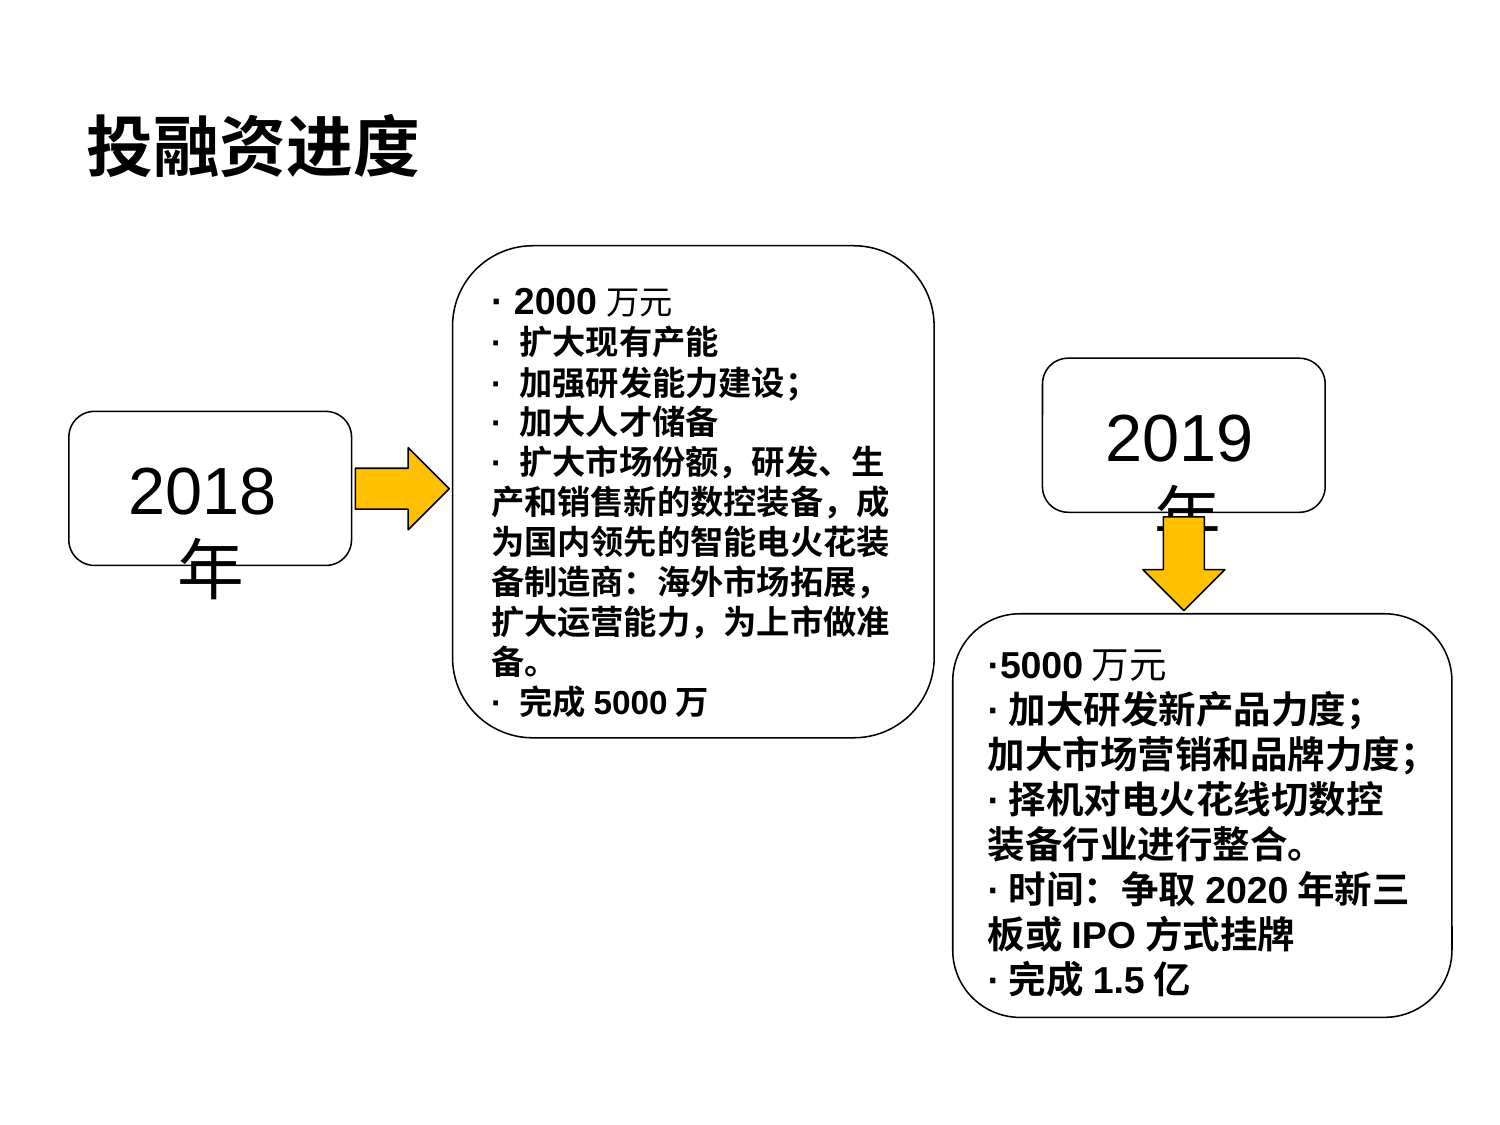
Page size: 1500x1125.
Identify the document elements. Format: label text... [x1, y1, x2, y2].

text_box · 2000万元 · 扩大现有产能 · 加强研发能力建设； · 加大人才储备 · 扩大市场份额，研发、生产和销售新的数控装备，成为国内领先的智能电火花装备制造商：海外市场拓展，扩大运营能力，为上市做准备。 · 完成5000万 [452, 245, 935, 738]
text_box [1142, 516, 1225, 611]
text_box 2018年 [84, 563, 338, 616]
text_box 2019年 [1060, 386, 1315, 562]
text_box [355, 447, 450, 530]
text_box [1042, 358, 1326, 511]
text_box [68, 411, 352, 566]
text_box ·5000万元 ·加大研发新产品力度；加大市场营销和品牌力度； ·择机对电火花线切数控装备行业进行整合。 ·时间：争取2020年新三板或IPO方式挂牌 ·完成1.5亿 [952, 613, 1452, 1018]
text_box 投融资进度 [71, 97, 436, 193]
